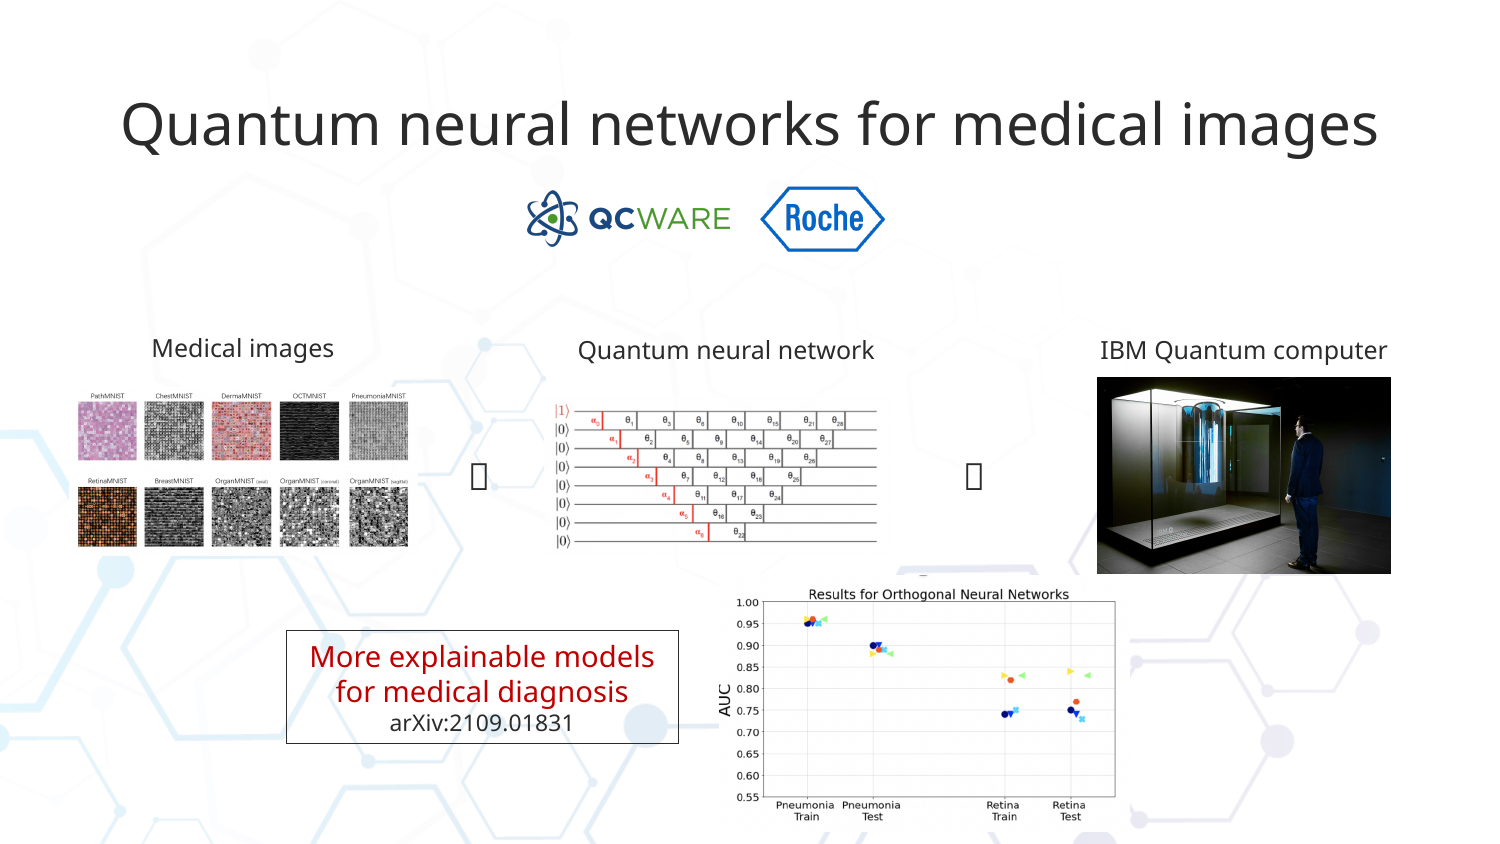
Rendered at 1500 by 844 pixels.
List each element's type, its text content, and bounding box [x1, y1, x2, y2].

picture [1097, 377, 1392, 574]
picture [719, 575, 1130, 833]
text_box More explainable models for medical diagnosis arXiv:2109.01831 [286, 630, 679, 744]
text_box Quantum neural network [562, 327, 891, 372]
list [26, 208, 1500, 824]
title Quantum neural networks for medical images [0, 45, 1500, 208]
text_box  [453, 445, 506, 505]
text_box IBM Quantum computer [1085, 327, 1404, 372]
picture [527, 137, 932, 301]
text_box  [948, 445, 1001, 505]
text_box Medical images [136, 325, 350, 371]
picture [69, 387, 418, 556]
picture [544, 396, 894, 555]
